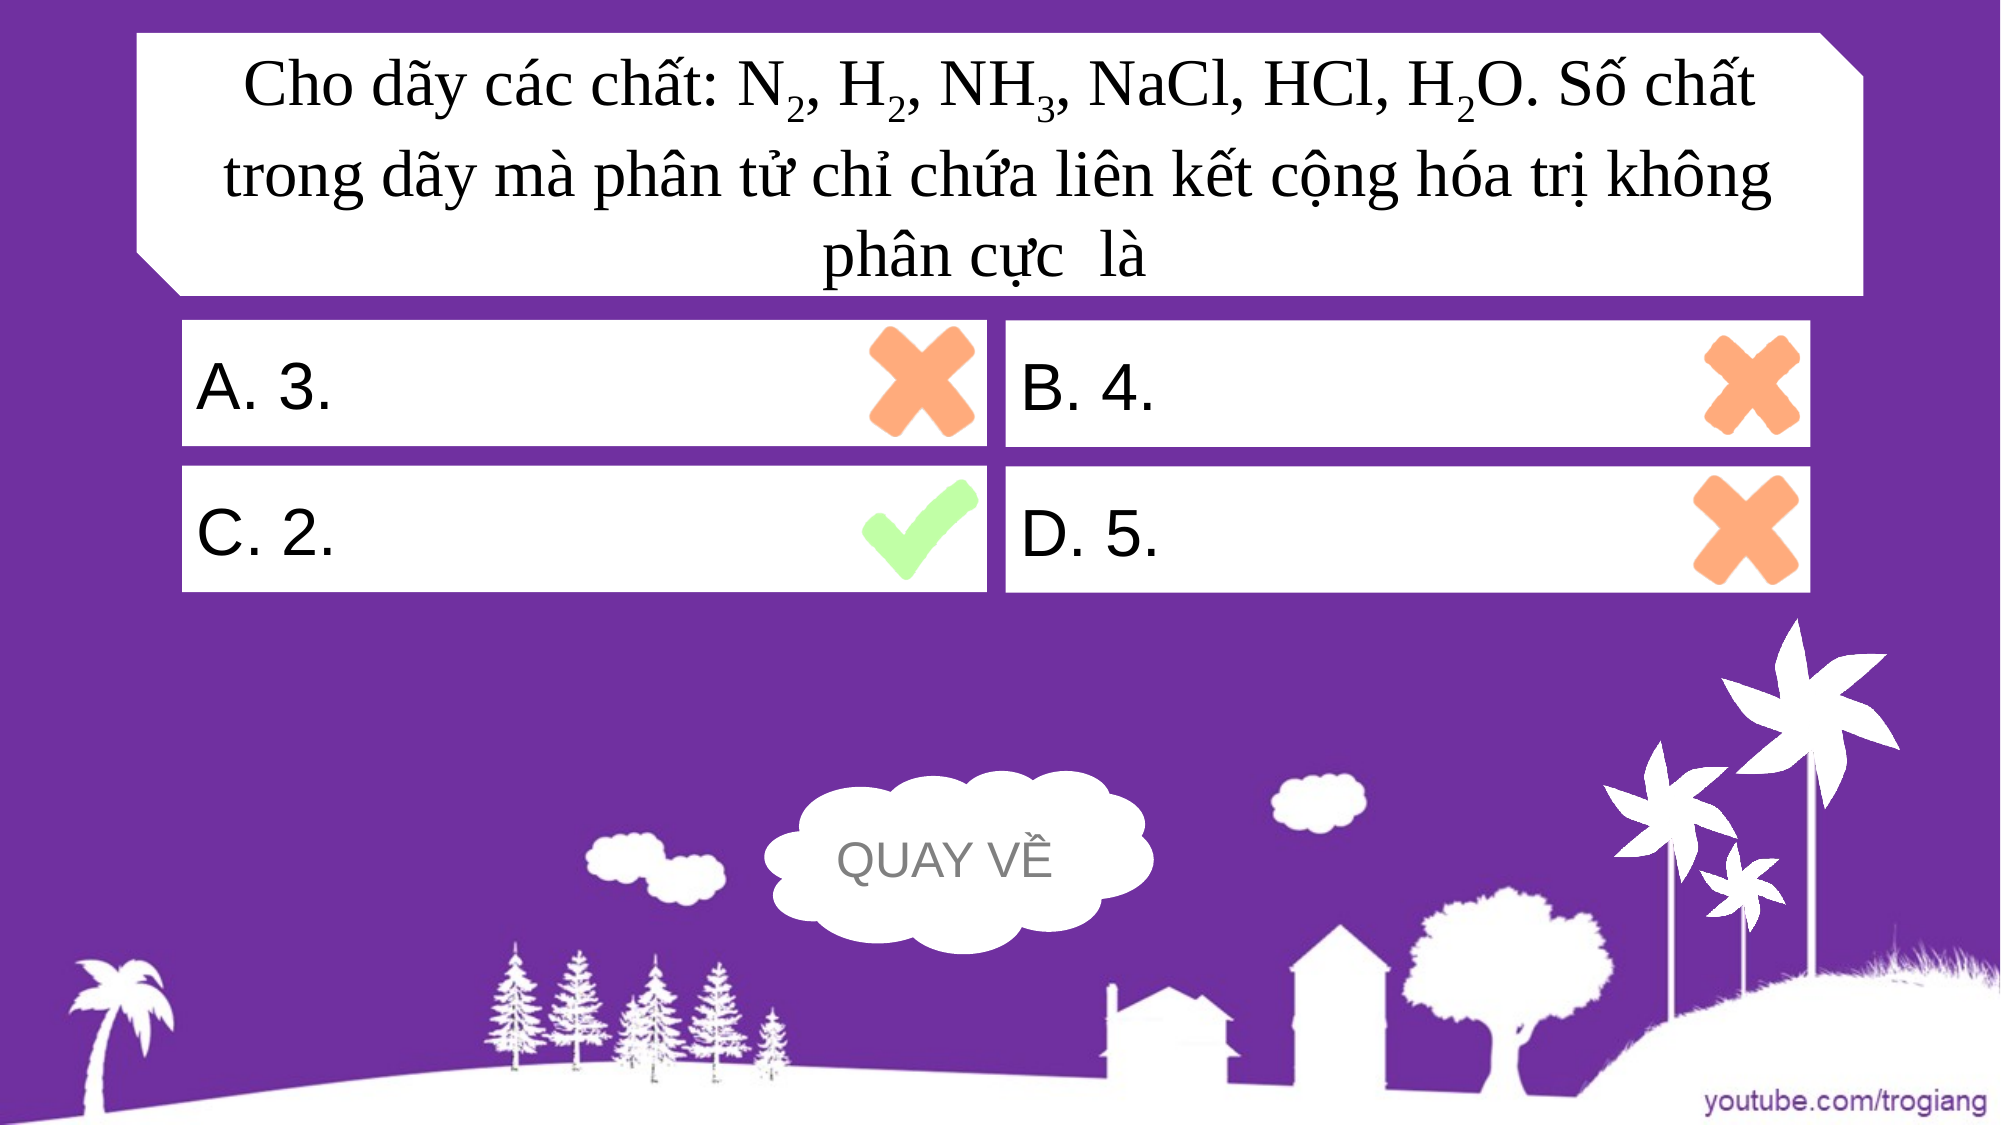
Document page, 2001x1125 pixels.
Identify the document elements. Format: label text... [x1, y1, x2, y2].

text_box B. 4. [1005, 319, 1811, 448]
text_box Cho dãy các chất: N2, H2, NH3, NaCl, HCl, H2O. Số chất trong dãy mà phân tử chỉ chứa liên kết cộng hóa trị không phân cực làà [135, 31, 1865, 298]
picture [0, 0, 2001, 1125]
text_box A. 3. [181, 319, 988, 447]
text_box QUAY VỀ [764, 770, 1154, 955]
text_box D. 5. [1005, 465, 1811, 594]
text_box C. 2. [181, 465, 988, 593]
